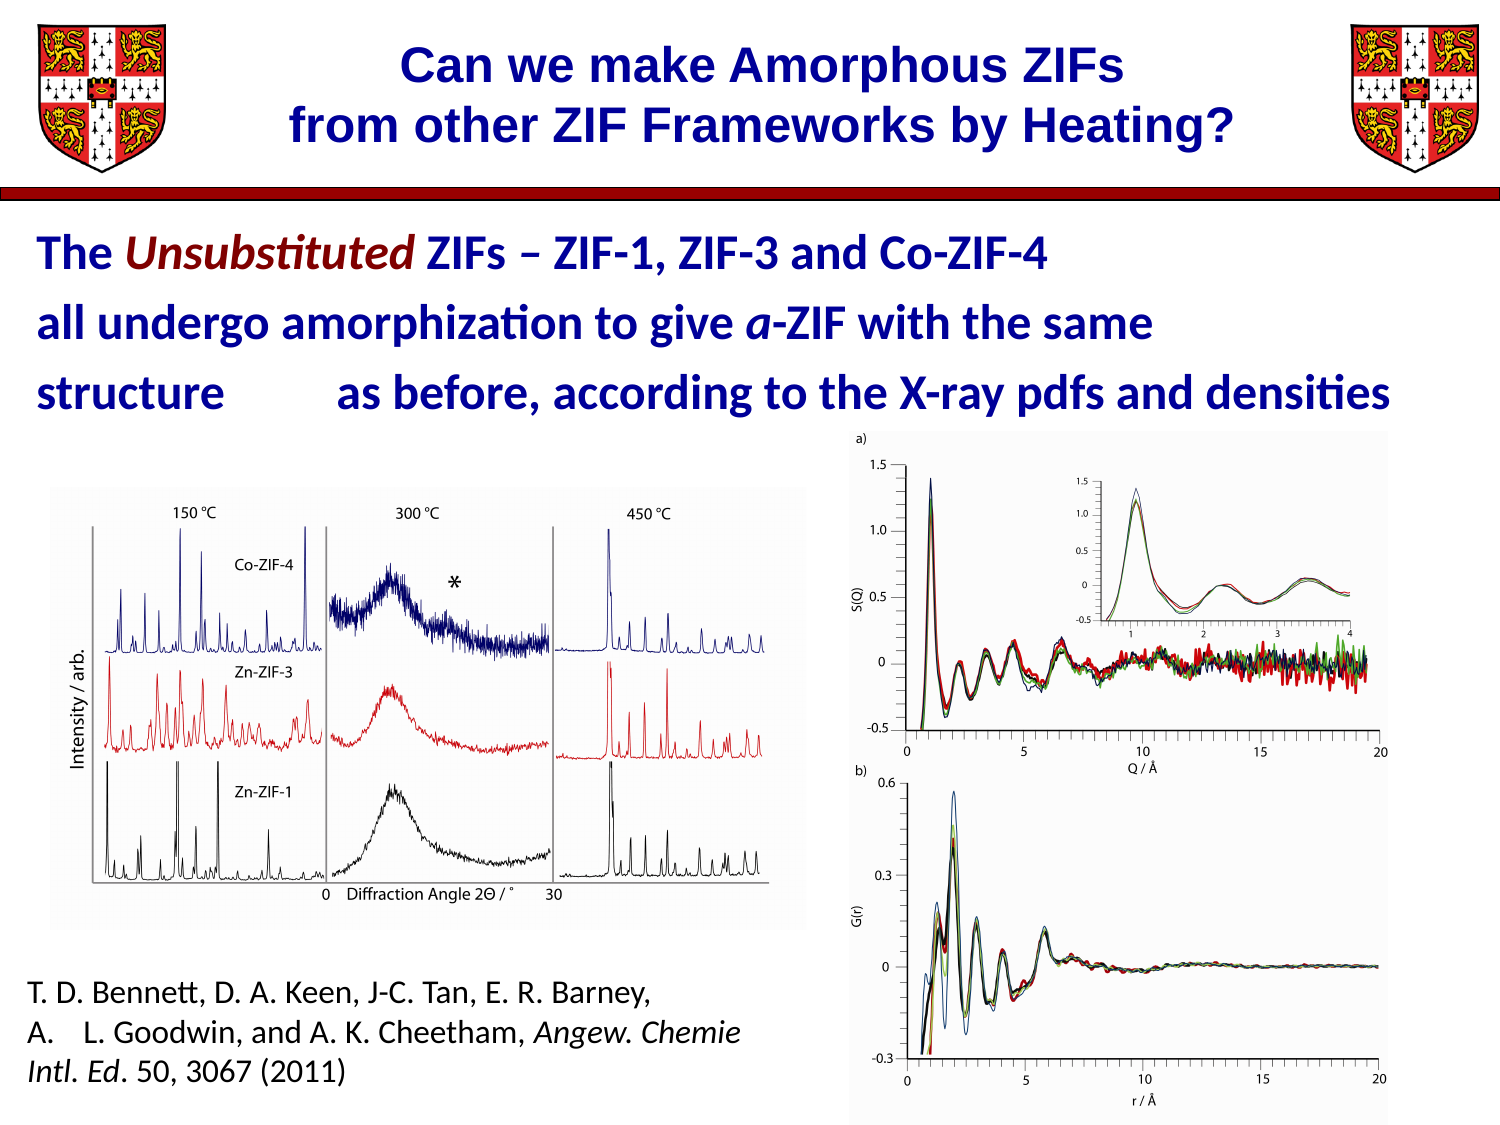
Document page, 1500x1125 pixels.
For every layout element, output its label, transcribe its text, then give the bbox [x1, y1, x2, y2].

text_box The Unsubstituted ZIFs – ZIF-1, ZIF-3 and Co-ZIF-4 all undergo amorphization to give a-ZIF with the same structure as before, according to the X-ray pdfs and densities [0, 212, 1500, 428]
text_box Can we make Amorphous ZIFs from other ZIF Frameworks by Heating? [249, 24, 1275, 160]
picture [49, 487, 807, 930]
picture [1350, 24, 1479, 175]
picture [849, 431, 1388, 1125]
picture [37, 24, 166, 175]
text_box T. D. Bennett, D. A. Keen, J-C. Tan, E. R. Barney, L. Goodwin, and A. K. Cheetham, Angew. Chemie Intl. Ed. 50, 3067 (2011) [12, 962, 757, 1097]
